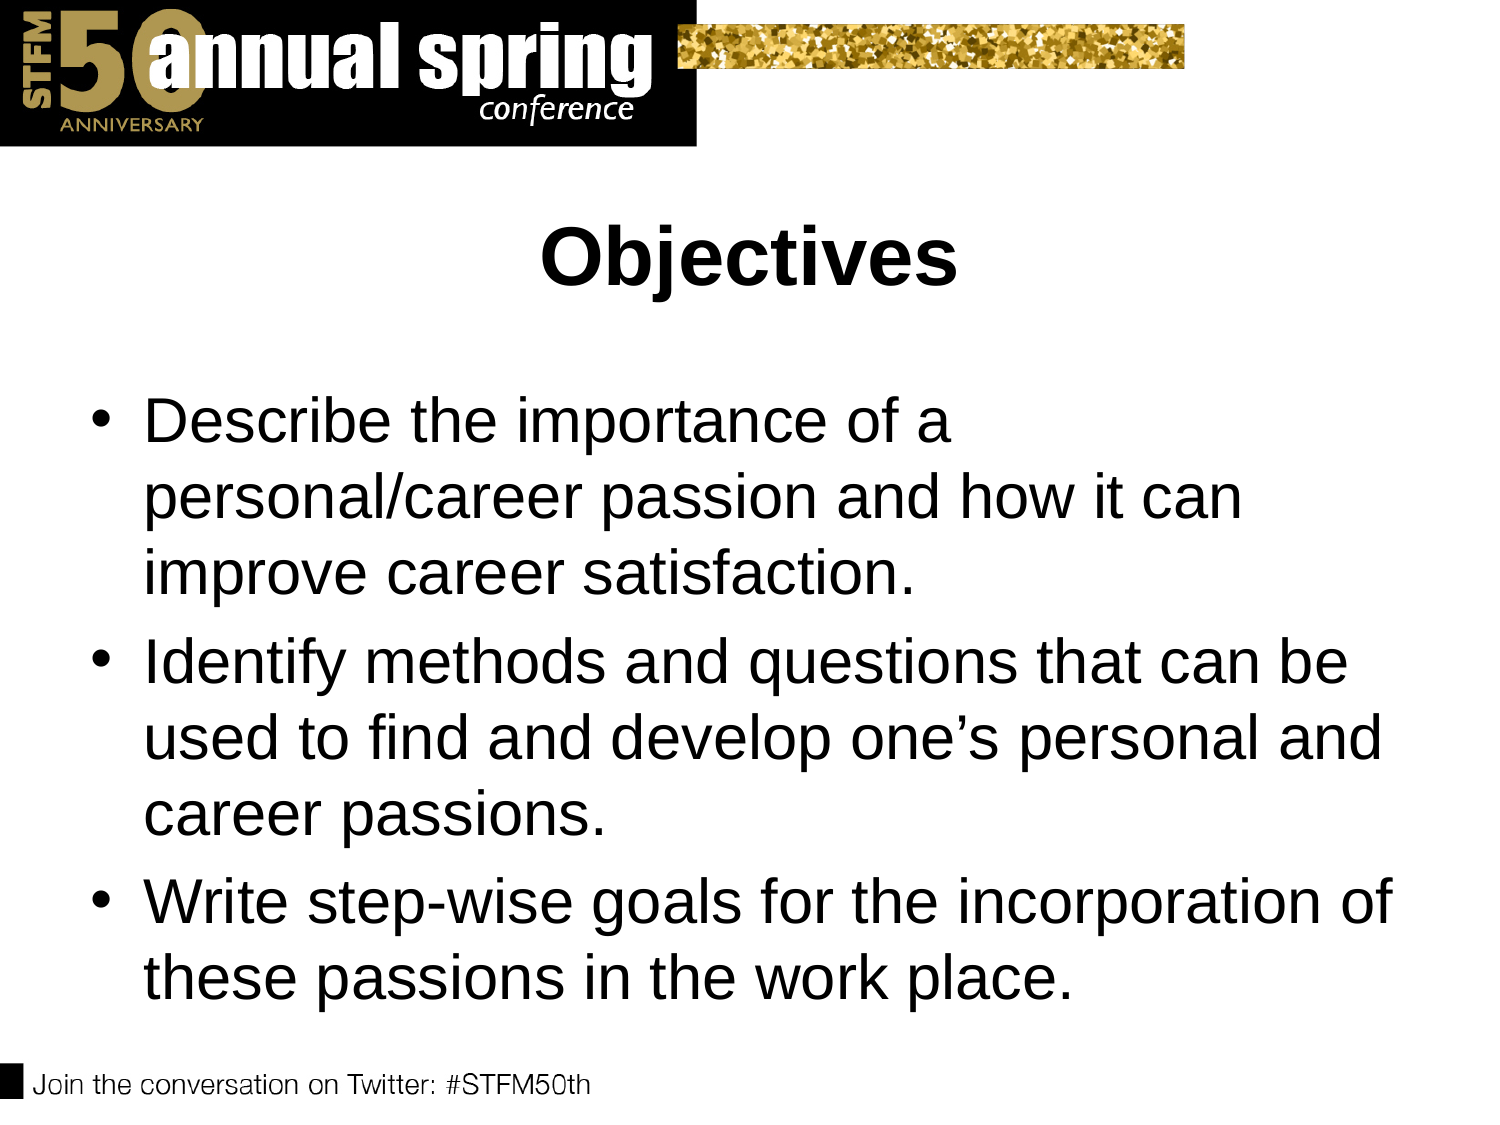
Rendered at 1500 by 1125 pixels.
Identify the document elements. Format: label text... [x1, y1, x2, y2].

title Objectives [75, 154, 1425, 350]
list Describe the importance of a personal/career passion and how it can improve career satisfaction. Identify methods and questions that can be used to find and develop one’s personal and career passions. Write step-wise goals for the incorporation of these passions in the work place. [75, 371, 1425, 1021]
picture [0, 0, 1500, 1125]
